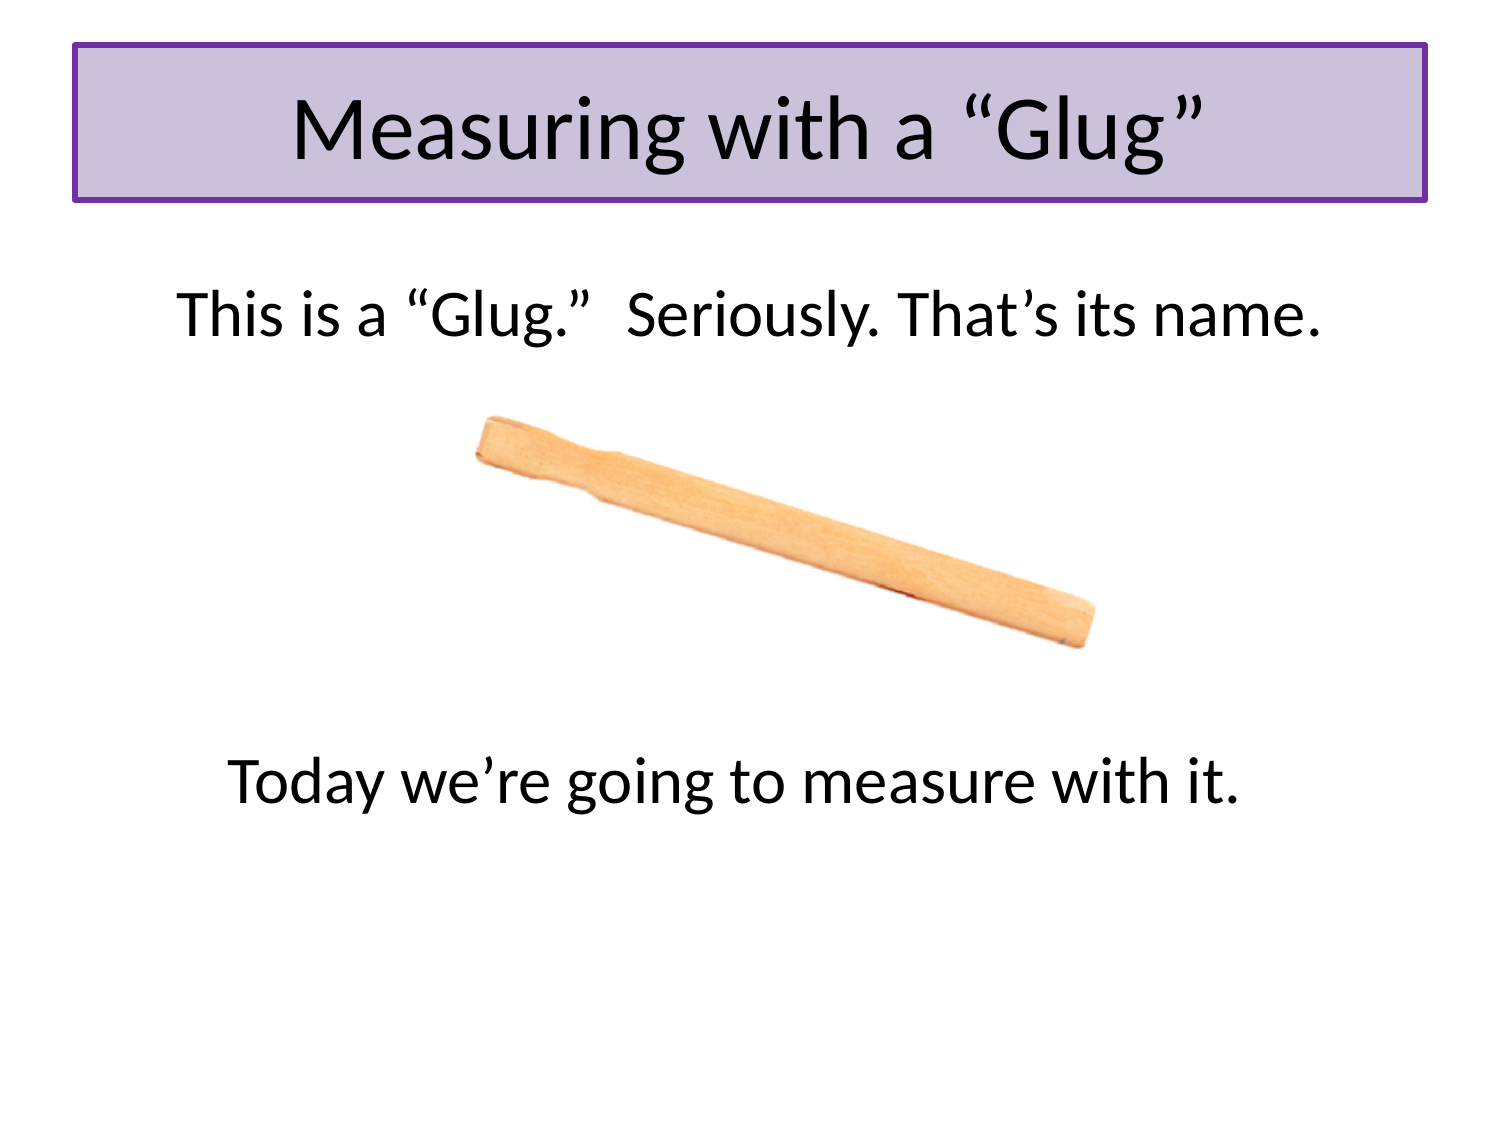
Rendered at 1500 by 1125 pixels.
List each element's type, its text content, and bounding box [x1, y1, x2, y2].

list This is a “Glug.” Seriously. That’s its name. Today we’re going to measure with it. [75, 262, 1425, 1005]
picture [474, 412, 1101, 657]
title Measuring with a “Glug” [75, 45, 1425, 200]
